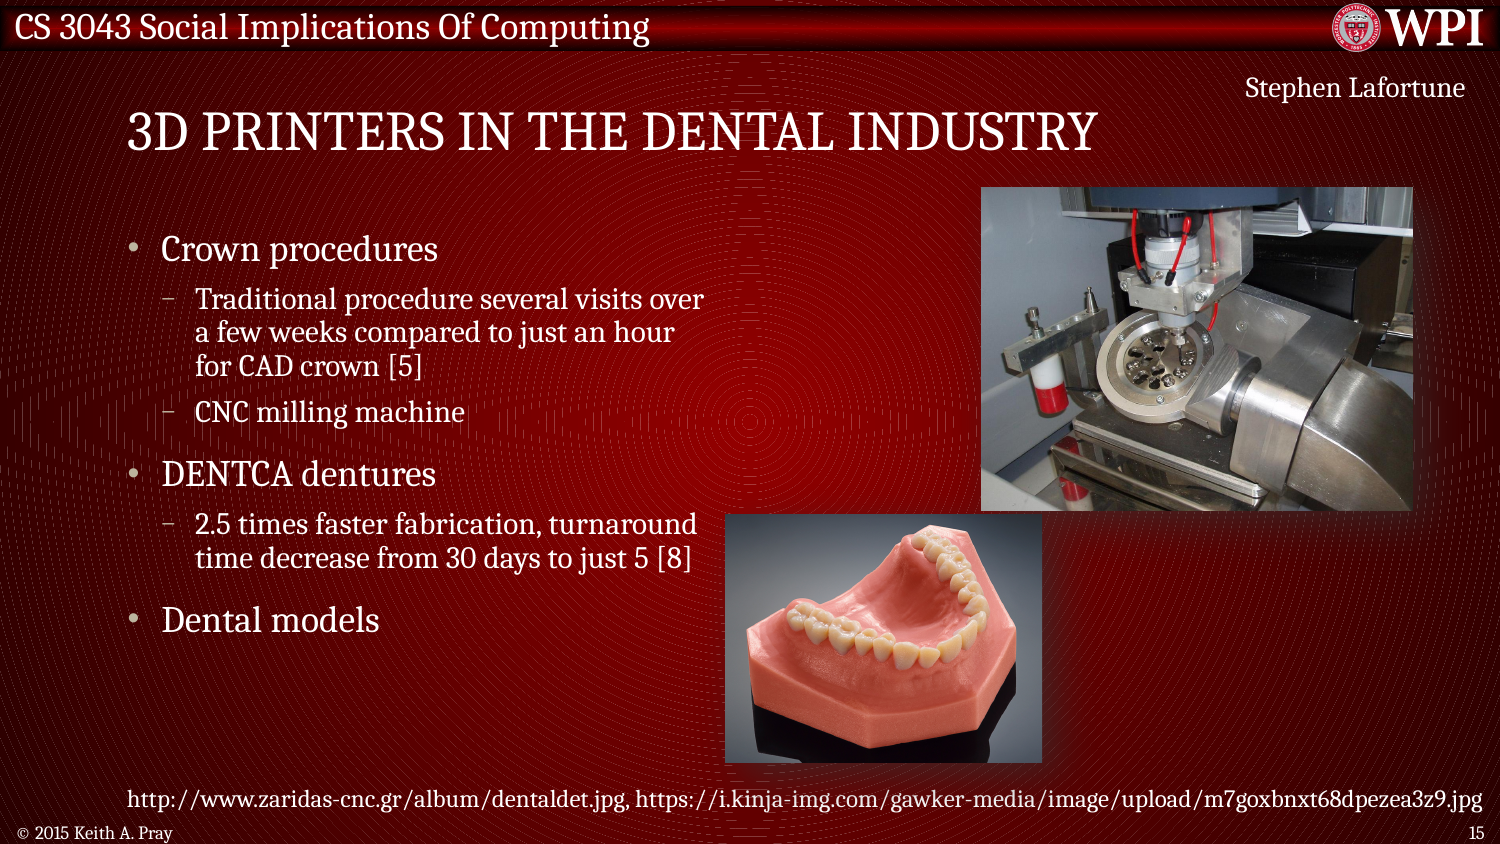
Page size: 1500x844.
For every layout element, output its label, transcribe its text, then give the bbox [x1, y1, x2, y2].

text_box Stephen Lafortune [1123, 61, 1481, 111]
picture [1332, 3, 1483, 52]
footer © 2015 Keith A. Pray [0, 821, 913, 844]
slide_number 15 [1397, 821, 1500, 844]
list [724, 513, 1043, 764]
text_box http://www.zaridas-cnc.gr/album/dentaldet.jpg, https://i.kinja-img.com/gawker-media/image/upload/m7goxbnxt68dpezea3z9.jpg [0, 775, 1500, 821]
list Crown procedures Traditional procedure several visits over a few weeks compared to just an hour for CAD crown [5] CNC milling machine DENTCA dentures 2.5 times faster fabrication, turnaround time decrease from 30 days to just 5 [8] Dental models [112, 221, 725, 772]
title 3d Printers in the dental Industry [112, 59, 1388, 210]
picture [981, 186, 1414, 512]
